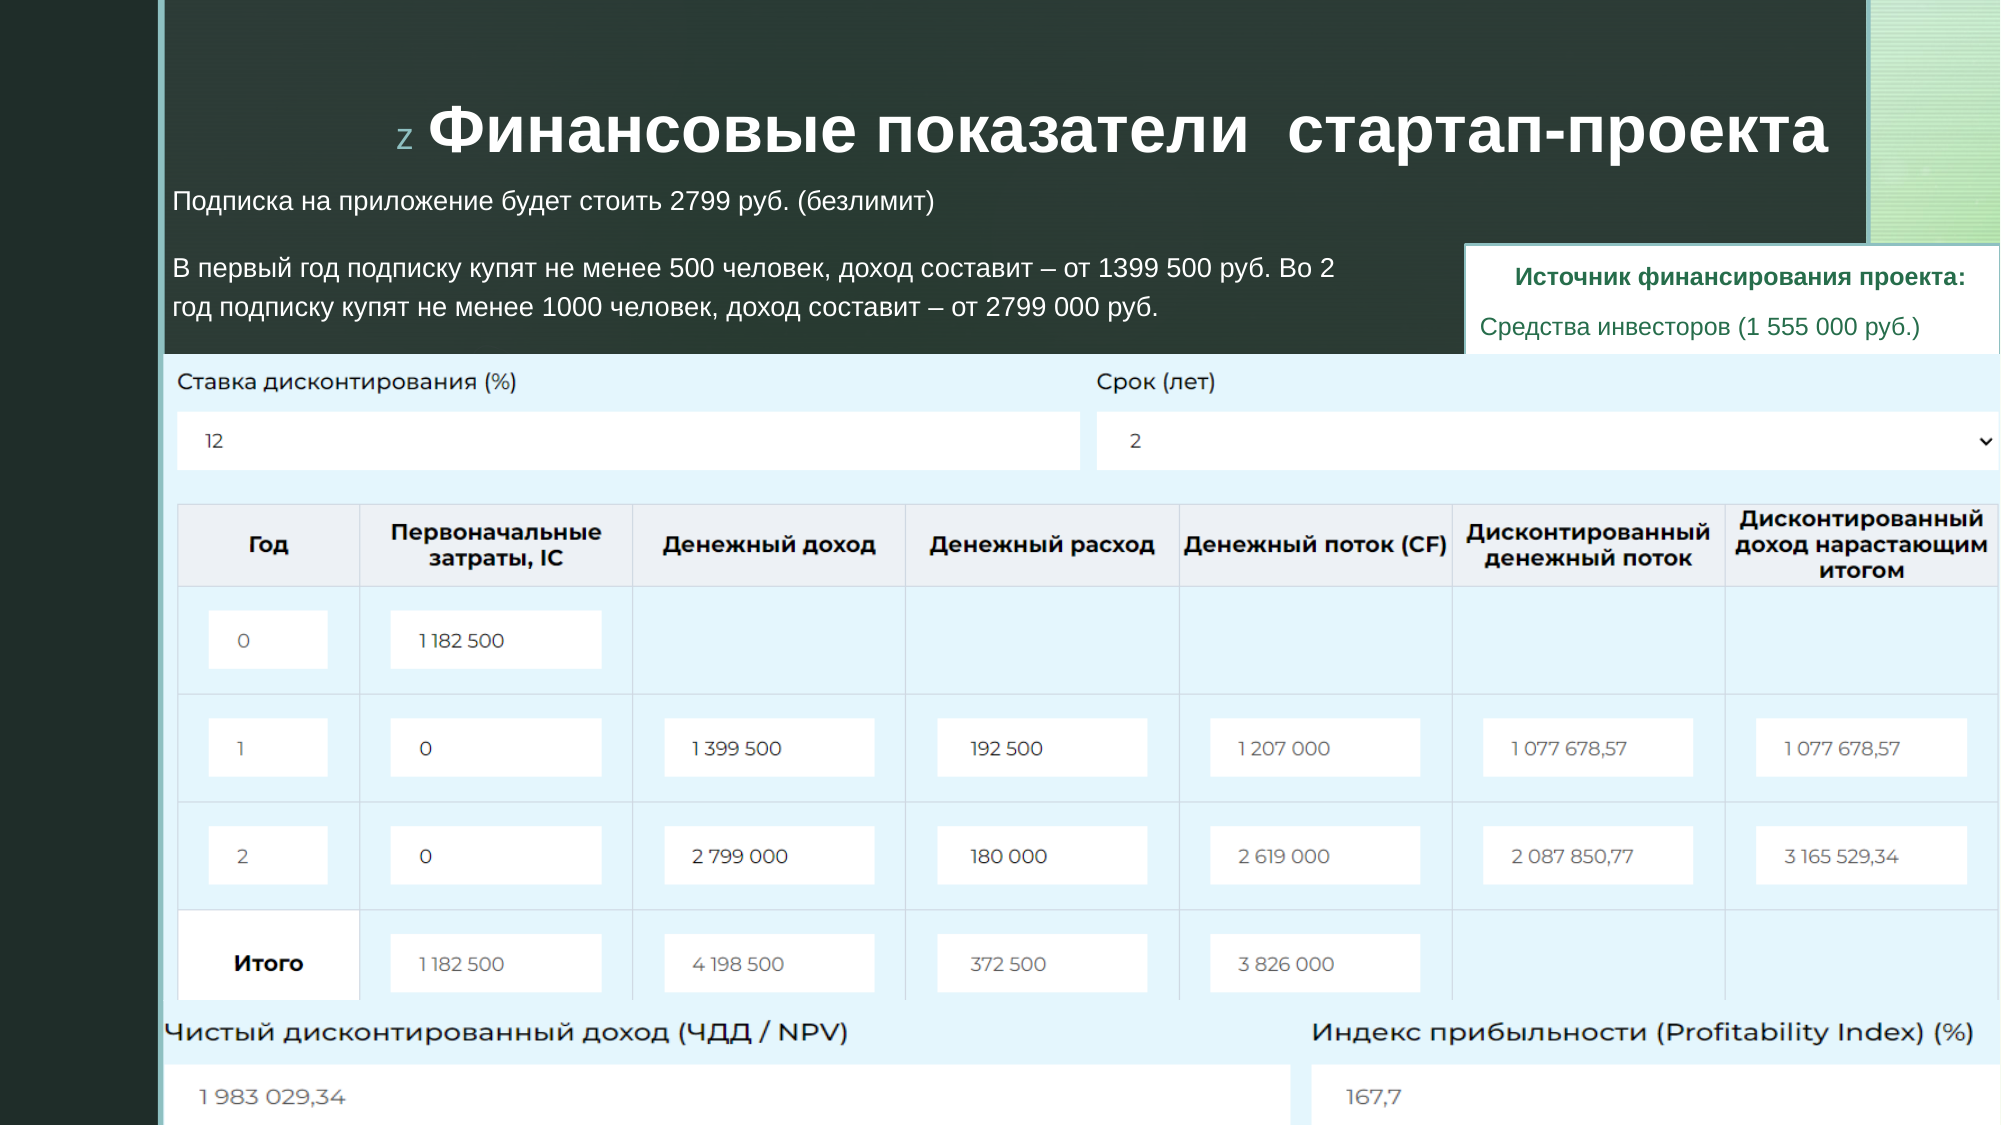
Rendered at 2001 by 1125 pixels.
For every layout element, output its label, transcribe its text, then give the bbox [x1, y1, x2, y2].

text_box Источник финансирования проекта: Средства инвесторов (1 555 000 руб.) [1464, 243, 2000, 354]
list Подписка на приложение будет стоить 2799 руб. (безлимит) В первый год подписку купят не менее 500 человек, доход составит – от 1399 500 руб. Во 2 год подписку купят не менее 1000 человек, доход составит – от 2799 000 руб. [157, 306, 1387, 331]
title Финансовые показатели стартап-проекта [78, 87, 1844, 306]
picture [162, 0, 2001, 1125]
